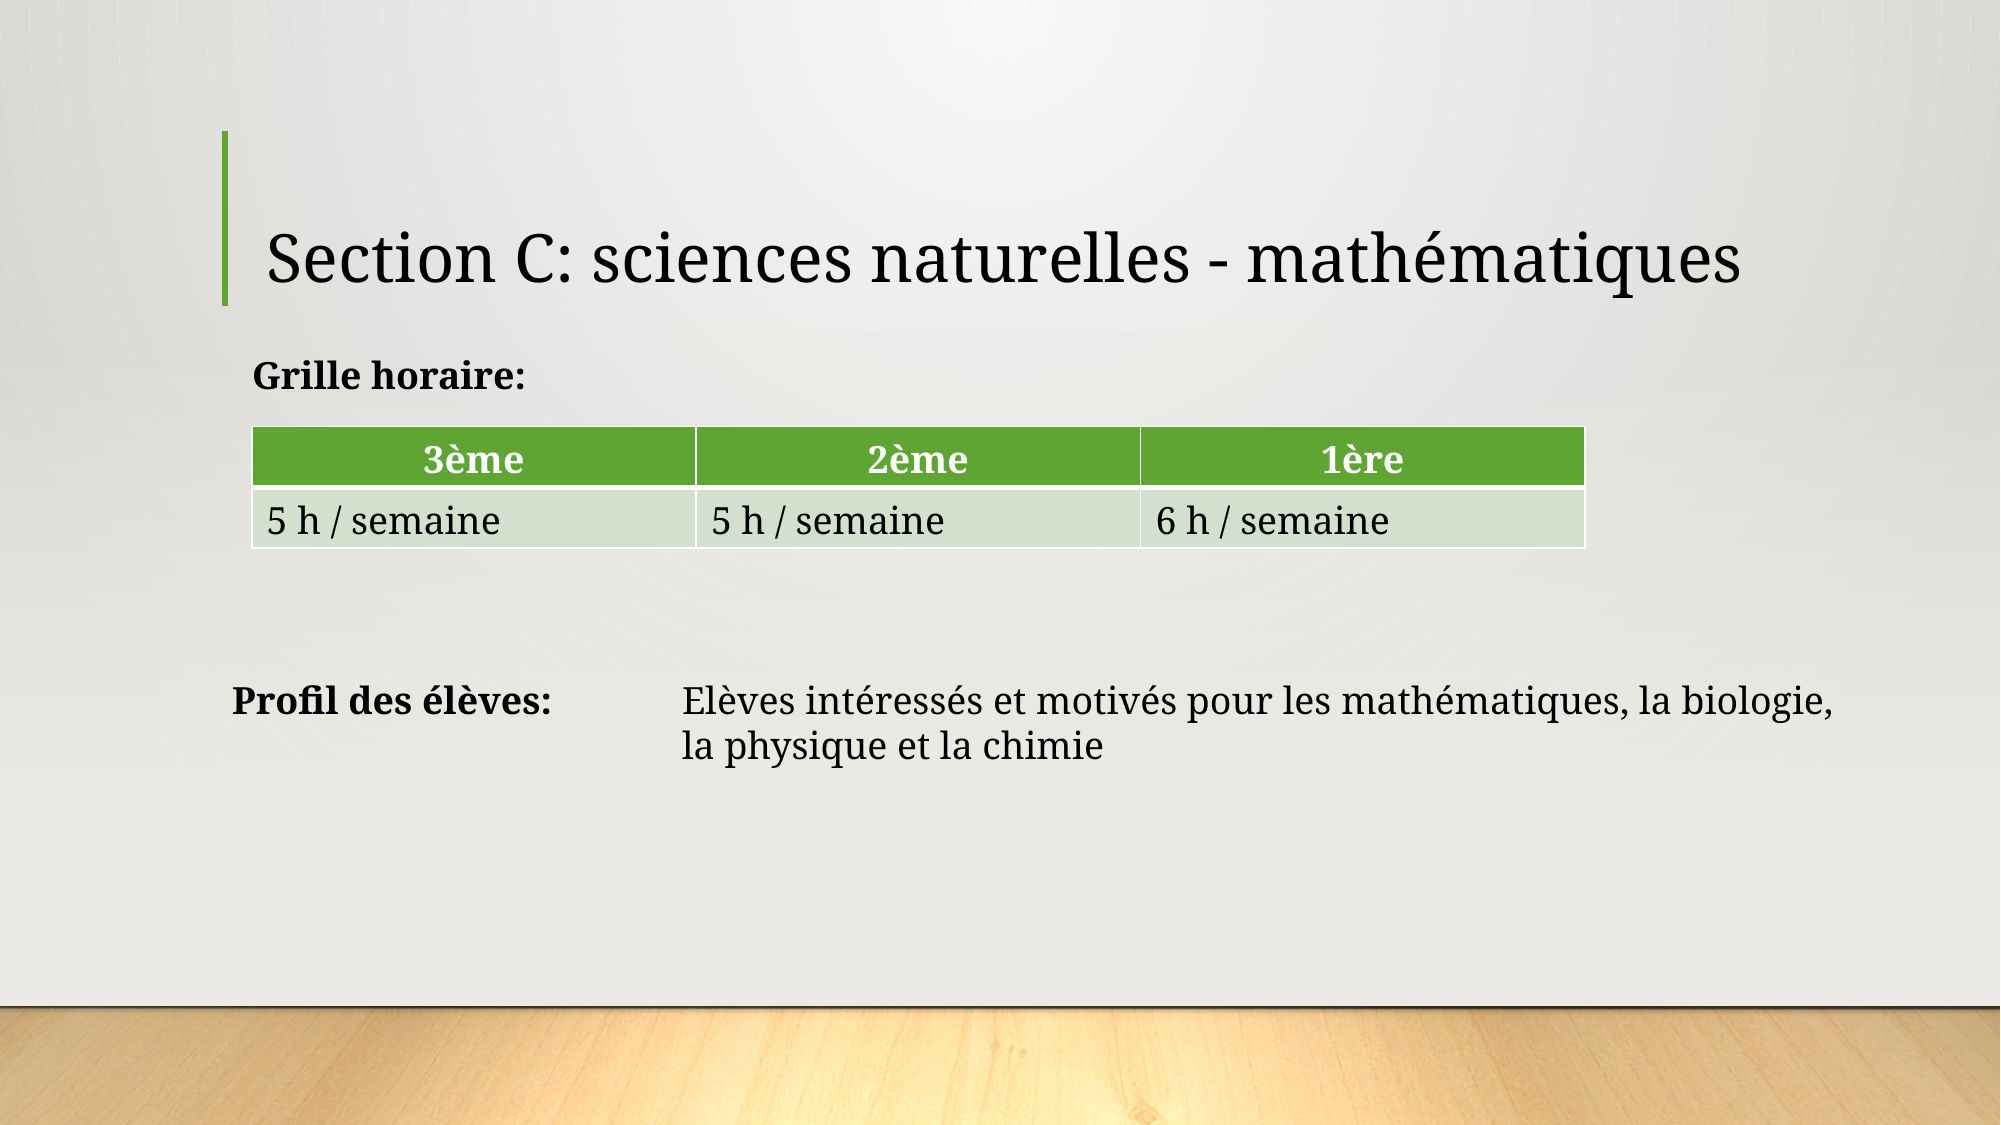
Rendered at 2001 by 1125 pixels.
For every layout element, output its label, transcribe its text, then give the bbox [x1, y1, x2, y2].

table_cell 5 h / semaine [253, 490, 695, 547]
table_header 2ème [697, 427, 1140, 485]
table_cell 5 h / semaine [697, 490, 1140, 547]
table_header 3ème [253, 427, 695, 485]
table_header 1ère [1141, 427, 1584, 485]
text_box [0, 329, 2000, 1006]
text_box Grille horaire: [237, 344, 541, 405]
table_cell 6 h / semaine [1141, 490, 1584, 547]
picture [0, 1008, 2000, 1125]
title Section C: sciences naturelles - mathématiques [251, 131, 1814, 305]
text_box Profil des élèves: Elèves intéressés et motivés pour les mathématiques, la biologie, la physique et la chimie [217, 669, 1860, 775]
